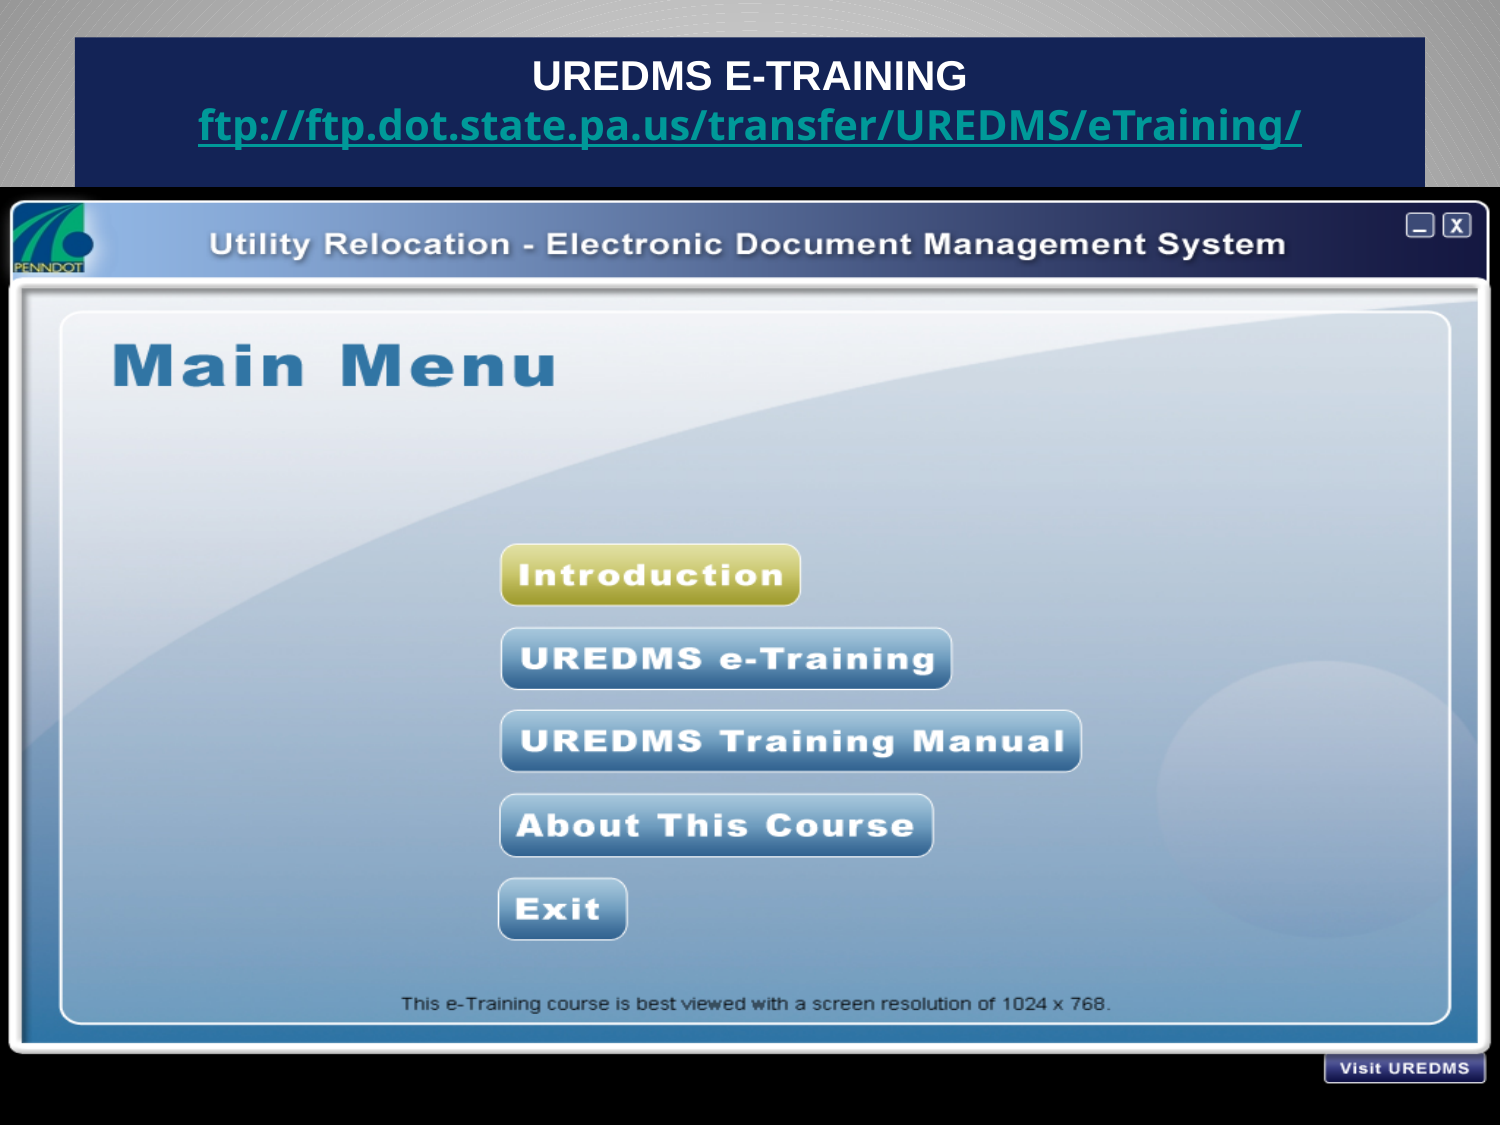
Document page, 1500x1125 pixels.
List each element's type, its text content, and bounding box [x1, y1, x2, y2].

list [0, 187, 1500, 1125]
title UREDMS E-TRAINING ftp://ftp.dot.state.pa.us/transfer/UREDMS/eTraining/ [74, 37, 1426, 185]
